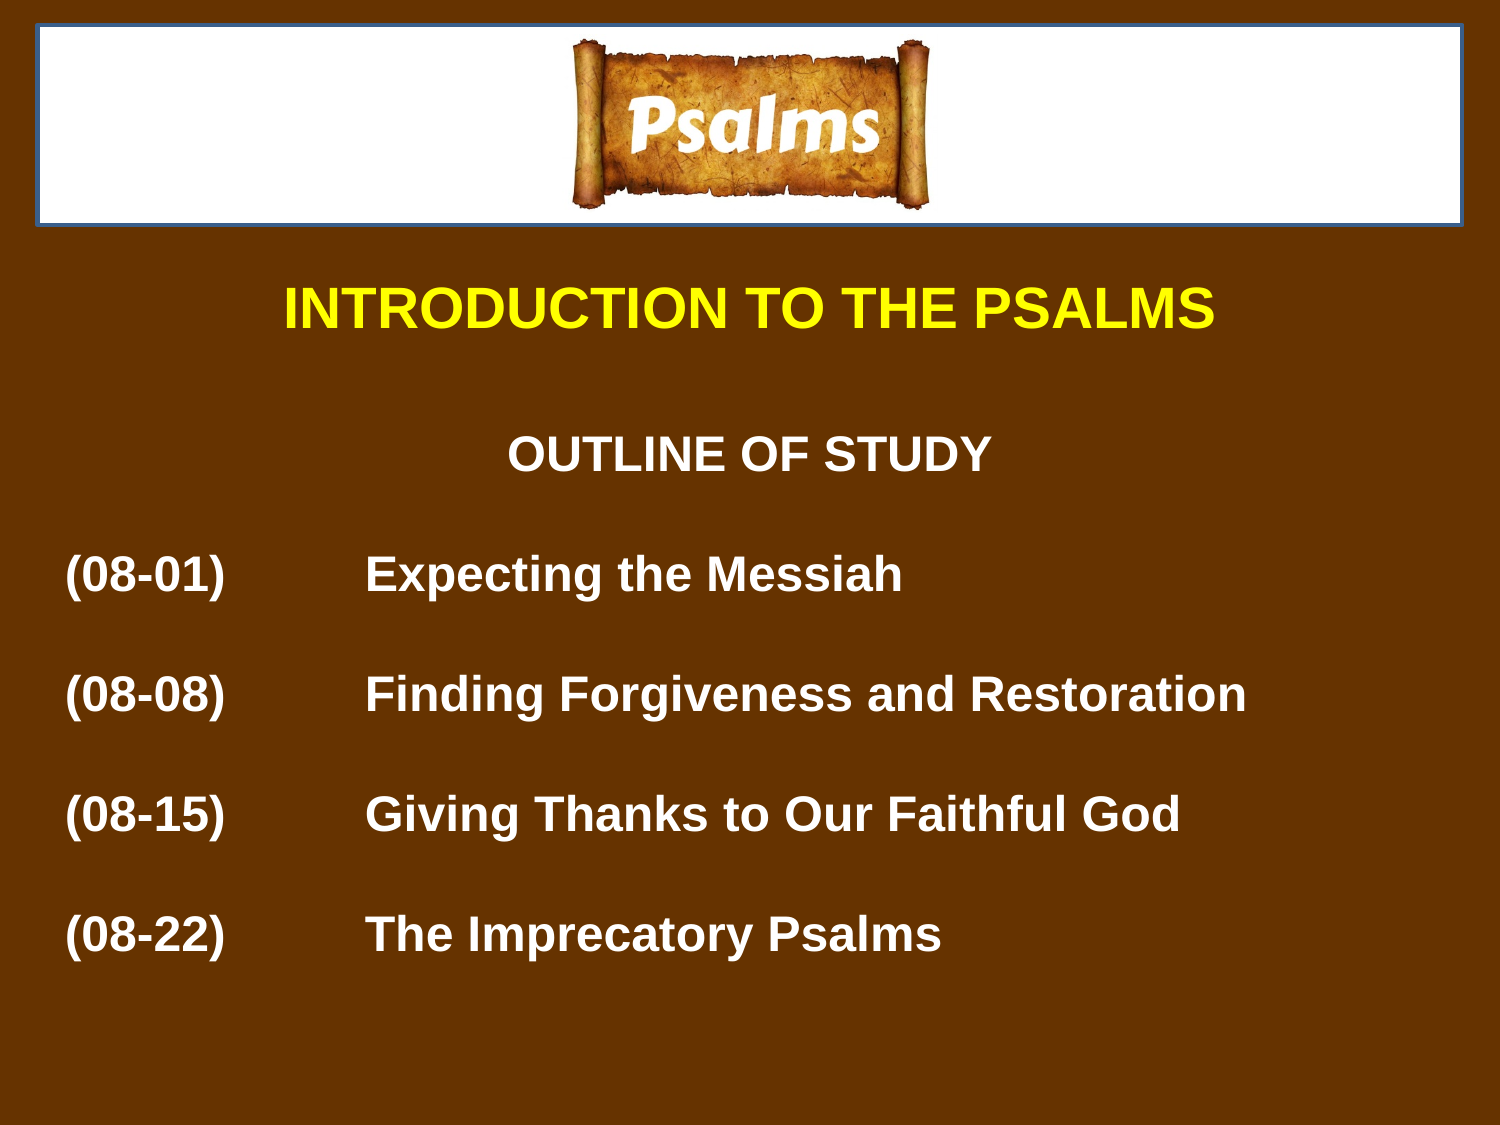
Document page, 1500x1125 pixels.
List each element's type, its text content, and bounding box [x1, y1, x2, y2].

text_box OUTLINE OF STUDY (08-01) Expecting the Messiah (08-08) Finding Forgiveness and Restoration (08-15) Giving Thanks to Our Faithful God (08-22) The Imprecatory Psalms [50, 414, 1450, 1030]
text_box [35, 23, 1464, 227]
picture [562, 34, 938, 213]
text_box INTRODUCTION TO THE PSALMS [87, 262, 1413, 348]
